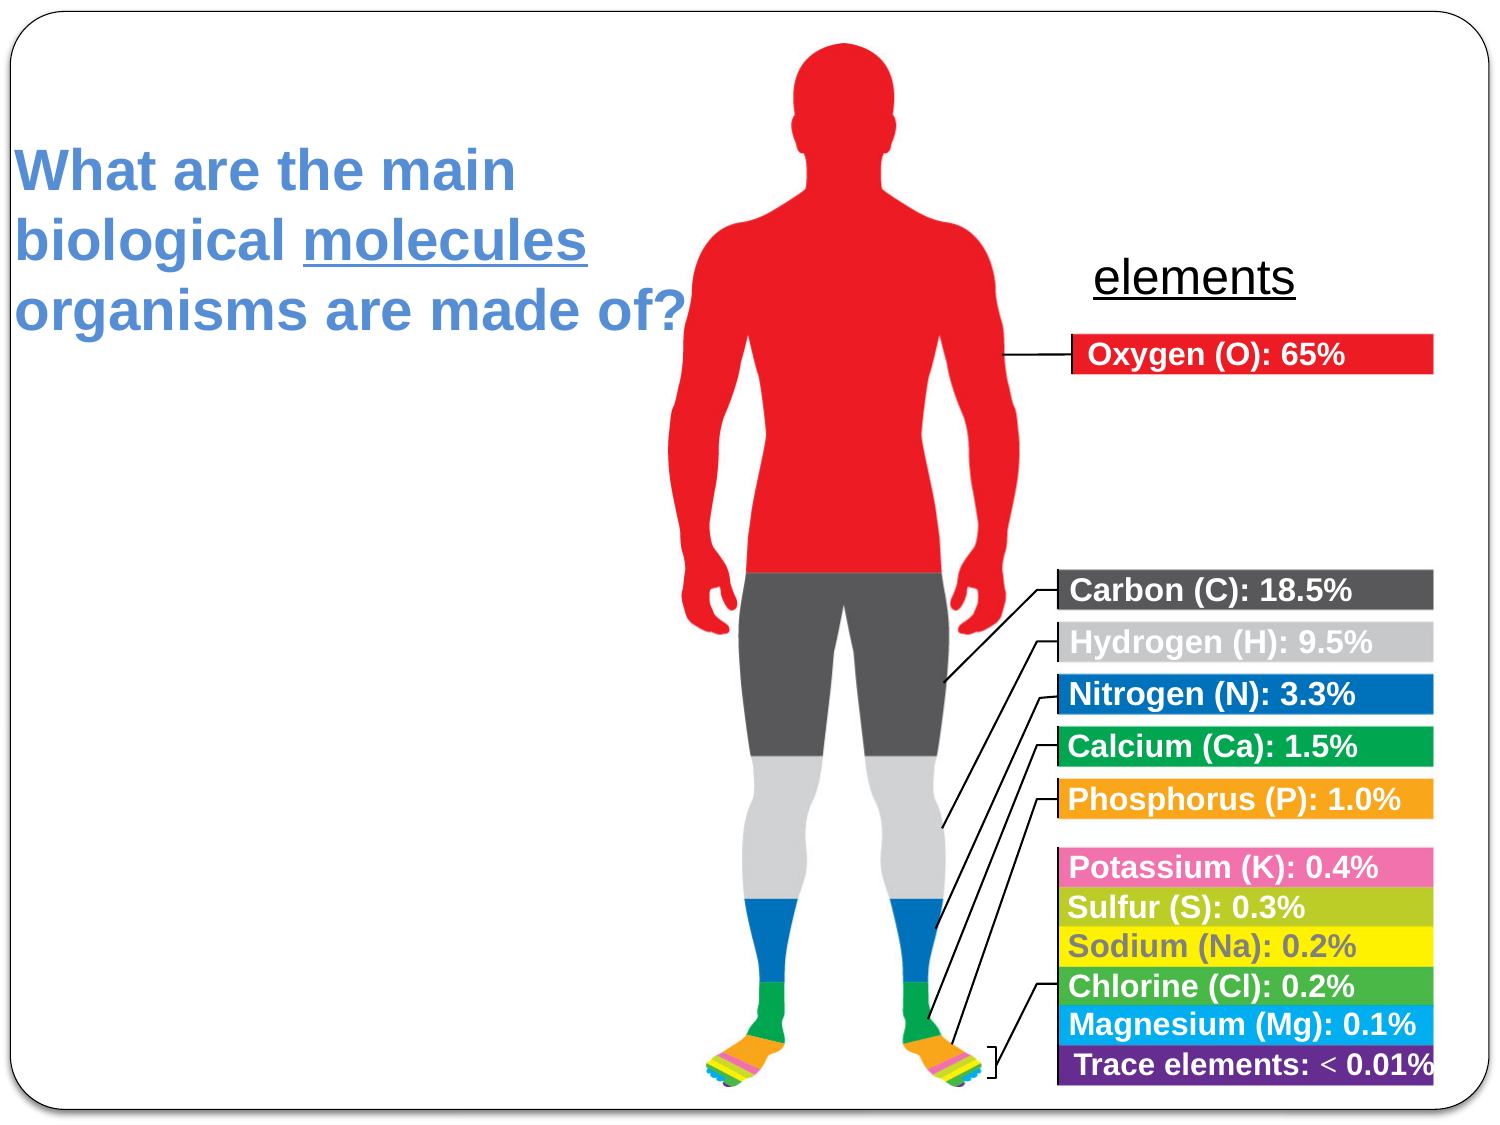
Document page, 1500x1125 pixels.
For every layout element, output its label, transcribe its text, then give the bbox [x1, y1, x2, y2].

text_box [985, 846, 1062, 1086]
picture [662, 37, 1440, 1093]
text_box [942, 568, 1062, 619]
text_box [934, 672, 1062, 724]
text_box What are the main biological molecules organisms are made of? [0, 125, 656, 350]
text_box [940, 620, 1062, 671]
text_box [926, 724, 1062, 1021]
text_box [1000, 332, 1076, 376]
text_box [950, 777, 1062, 1046]
